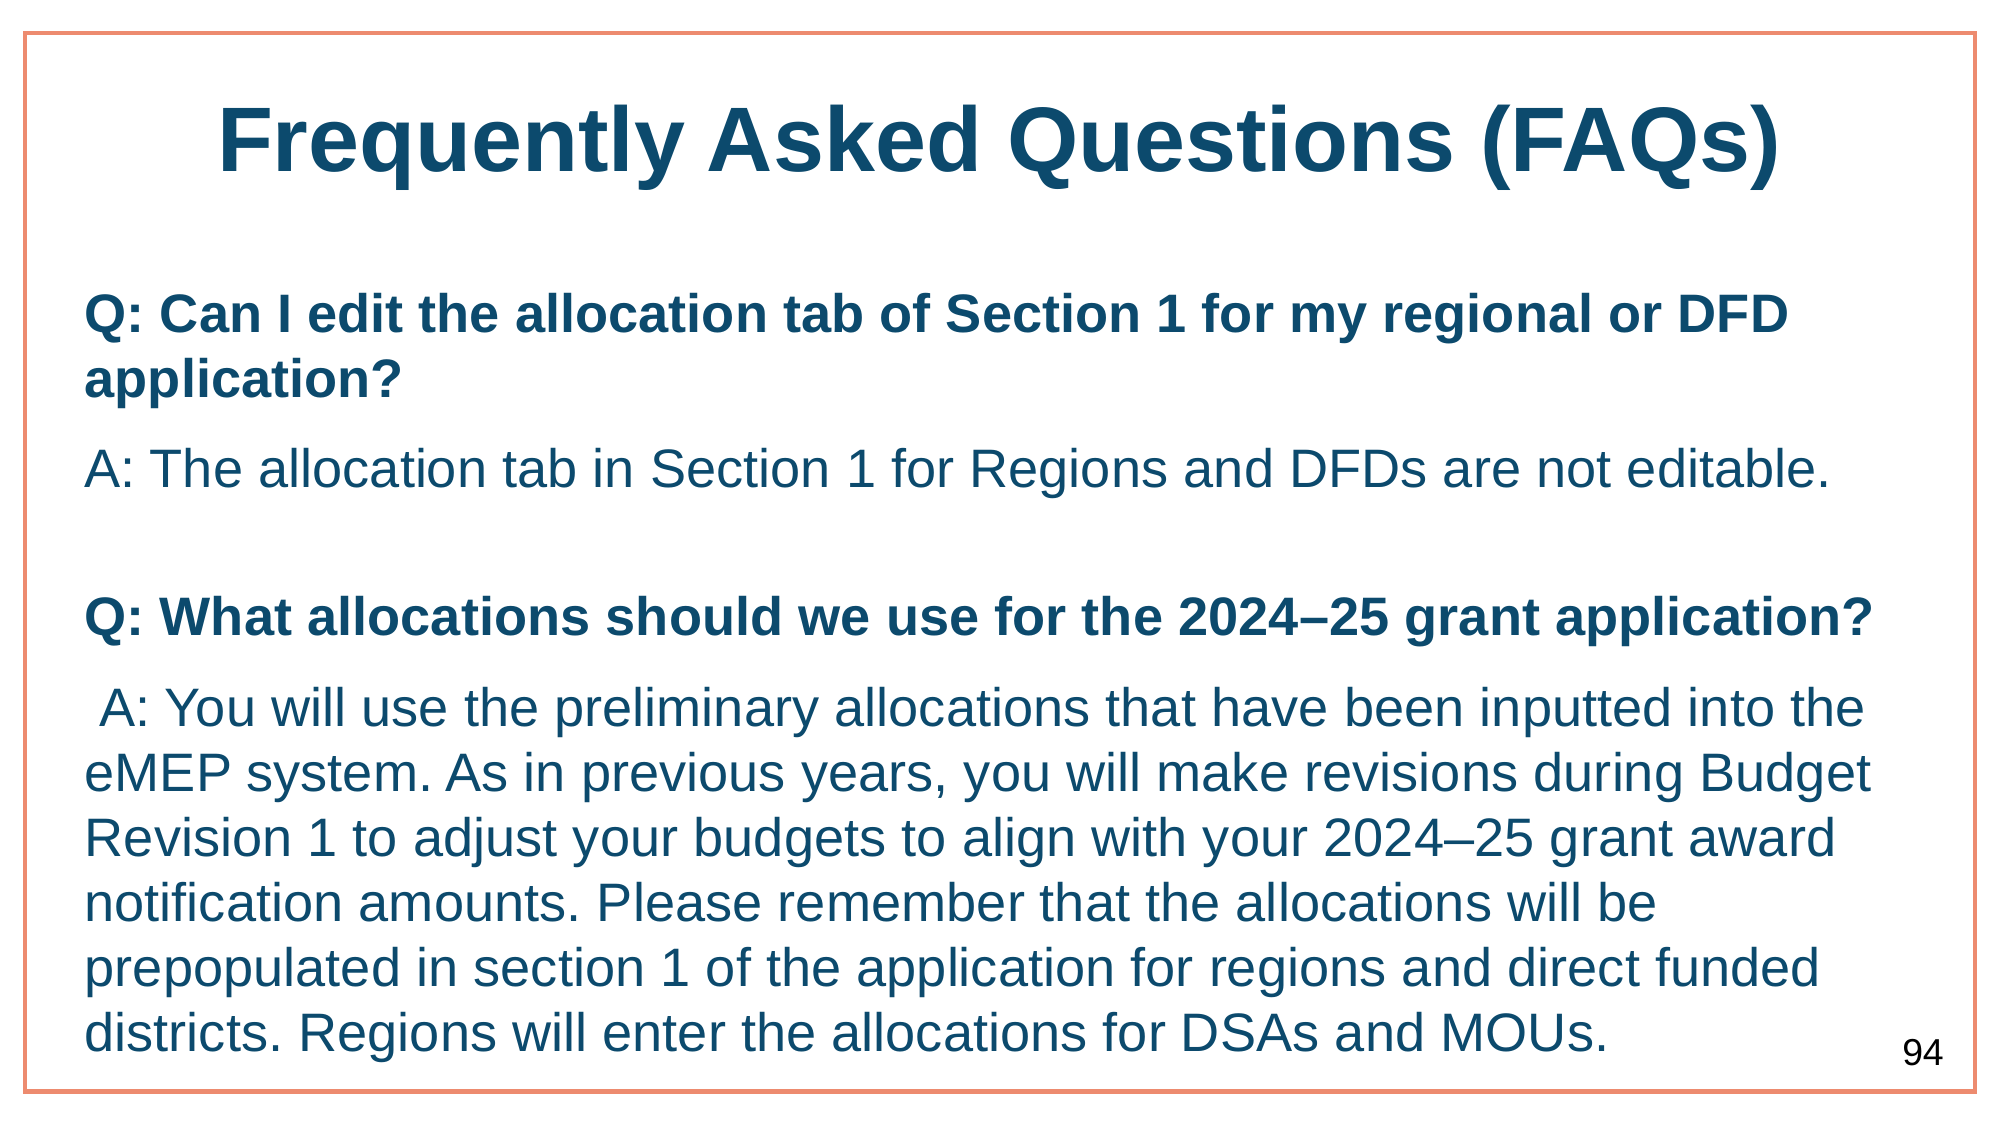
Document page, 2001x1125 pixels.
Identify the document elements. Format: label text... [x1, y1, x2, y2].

list Q: Can I edit the allocation tab of Section 1 for my regional or DFD application? A: The allocation tab in Section 1 for Regions and DFDs are not editable. Q: What allocations should we use for the 2024–25 grant application? A: You will use the preliminary allocations that have been inputted into the eMEP system. As in previous years, you will make revisions during Budget Revision 1 to adjust your budgets to align with your 2024–25 grant award notification amounts. Please remember that the allocations will be prepopulated in section 1 of the application for regions and direct funded districts. Regions will enter the allocations for DSAs and MOUs. [48, 270, 1952, 1125]
slide_number 94 [1608, 1020, 1959, 1081]
title Frequently Asked Questions (FAQs) [24, 33, 1975, 251]
